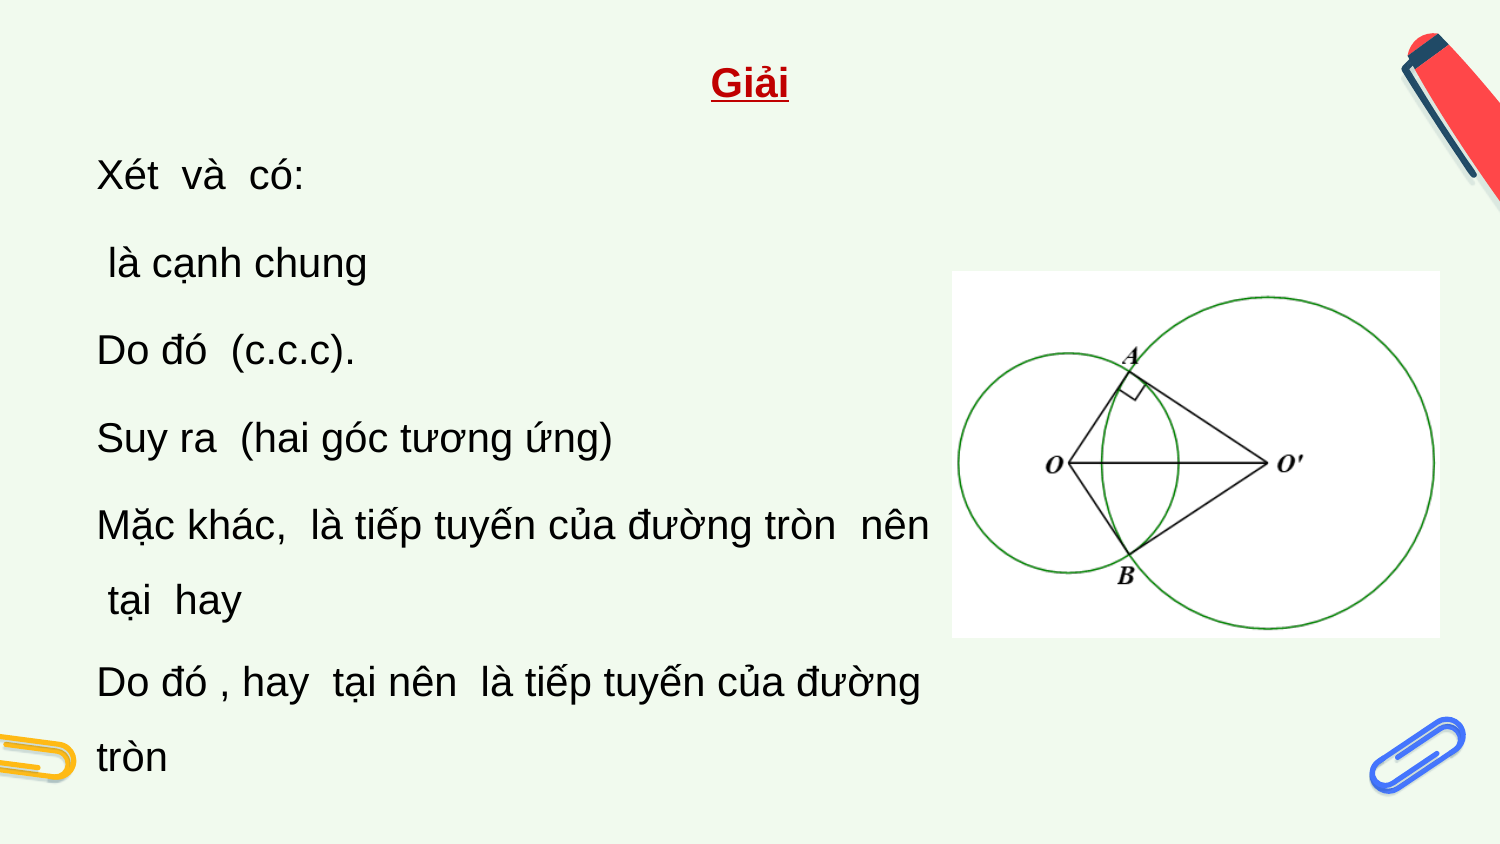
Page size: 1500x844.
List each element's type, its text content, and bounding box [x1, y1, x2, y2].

text_box Giải [693, 46, 807, 121]
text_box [940, 268, 1455, 649]
